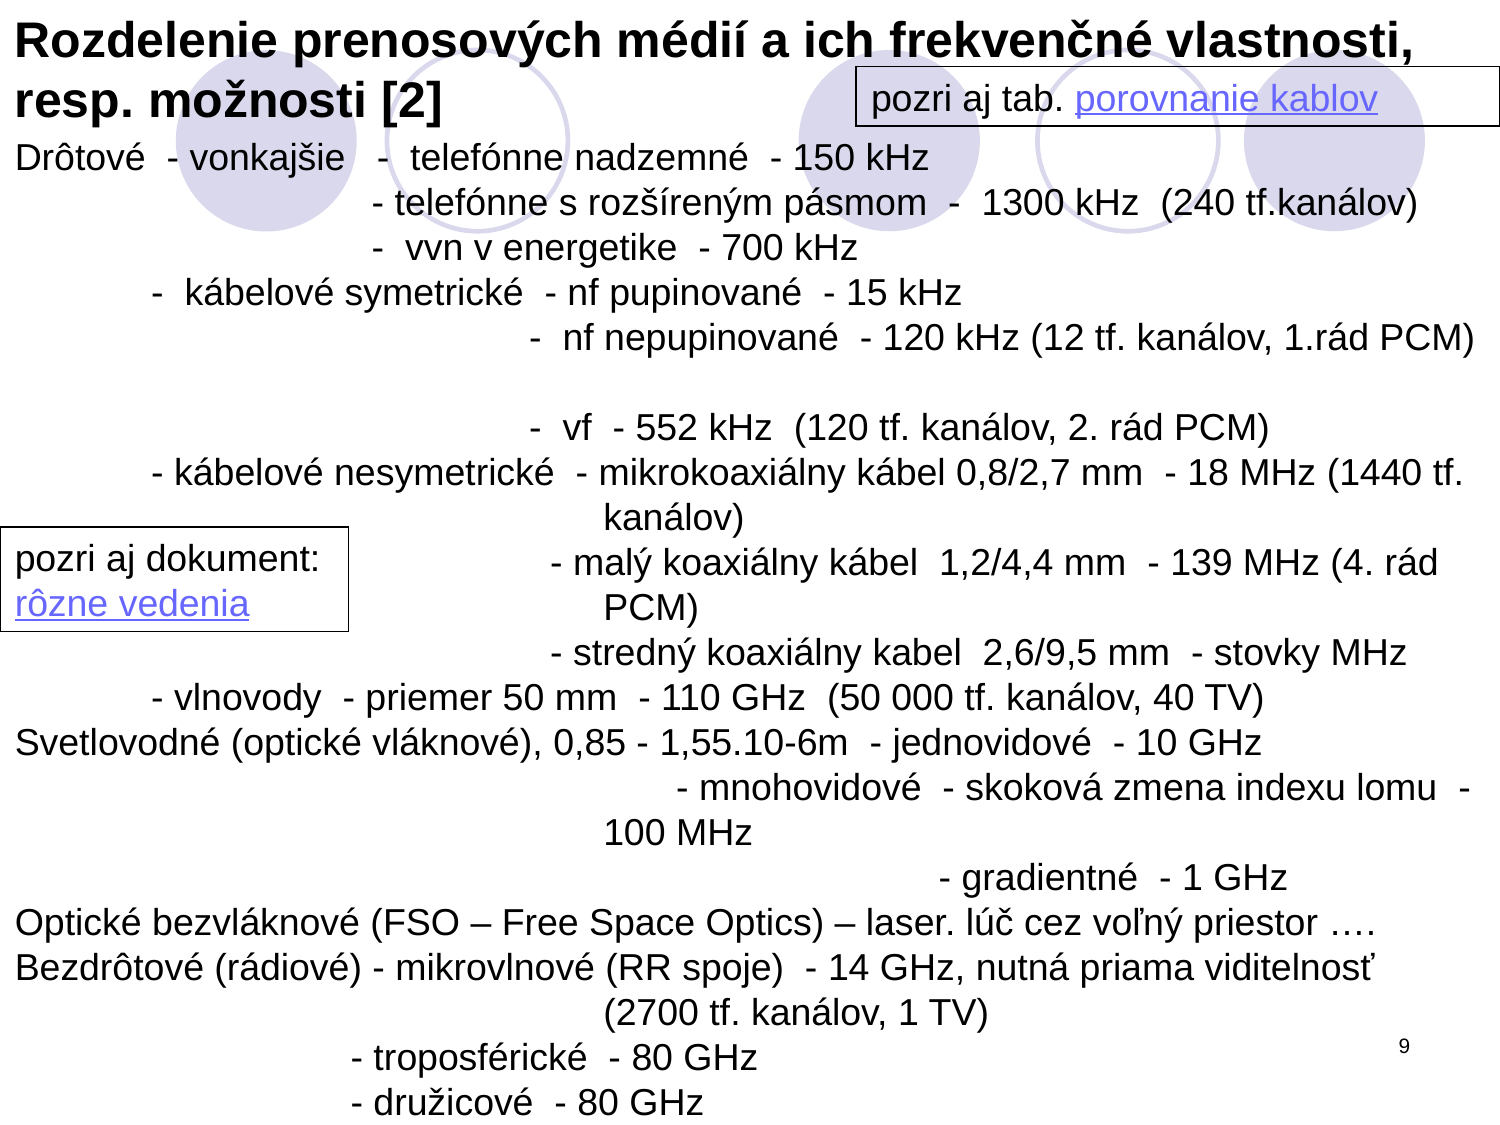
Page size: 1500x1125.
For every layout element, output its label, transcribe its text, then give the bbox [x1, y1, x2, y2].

text_box Drôtové - vonkajšie - telefónne nadzemné - 150 kHz - telefónne s rozšíreným pásmom - 1300 kHz (240 tf.kanálov) - vvn v energetike - 700 kHz - kábelové symetrické - nf pupinované - 15 kHz - nf nepupinované - 120 kHz (12 tf. kanálov, 1.rád PCM) - vf - 552 kHz (120 tf. kanálov, 2. rád PCM) - kábelové nesymetrické - mikrokoaxiálny kábel 0,8/2,7 mm - 18 MHz (1440 tf. kanálov) - malý koaxiálny kábel 1,2/4,4 mm - 139 MHz (4. rád PCM) - stredný koaxiálny kabel 2,6/9,5 mm - stovky MHz - vlnovody - priemer 50 mm - 110 GHz (50 000 tf. kanálov, 40 TV) Svetlovodné (optické vláknové), 0,85 - 1,55.10-6m - jednovidové - 10 GHz - mnohovidové - skoková zmena indexu lomu - 100 MHz - gradientné - 1 GHz Optické bezvláknové (FSO – Free Space Optics) – laser. lúč cez voľný priestor …. Bezdrôtové (rádiové) - mikrovlnové (RR spoje) - 14 GHz, nutná priama viditelnosť (2700 tf. kanálov, 1 TV) - troposférické - 80 GHz - družicové - 80 GHz - stratosferické (HAP – High Altitude Platforms) – vo vývoji [0, 127, 1500, 1125]
text_box pozri aj tab. porovnanie kablov [856, 66, 1500, 127]
text_box Rozdelenie prenosových médií a ich frekvenčné vlastnosti, resp. možnosti [2] [0, 0, 1471, 135]
text_box pozri aj dokument: rôzne vedenia [0, 527, 349, 632]
